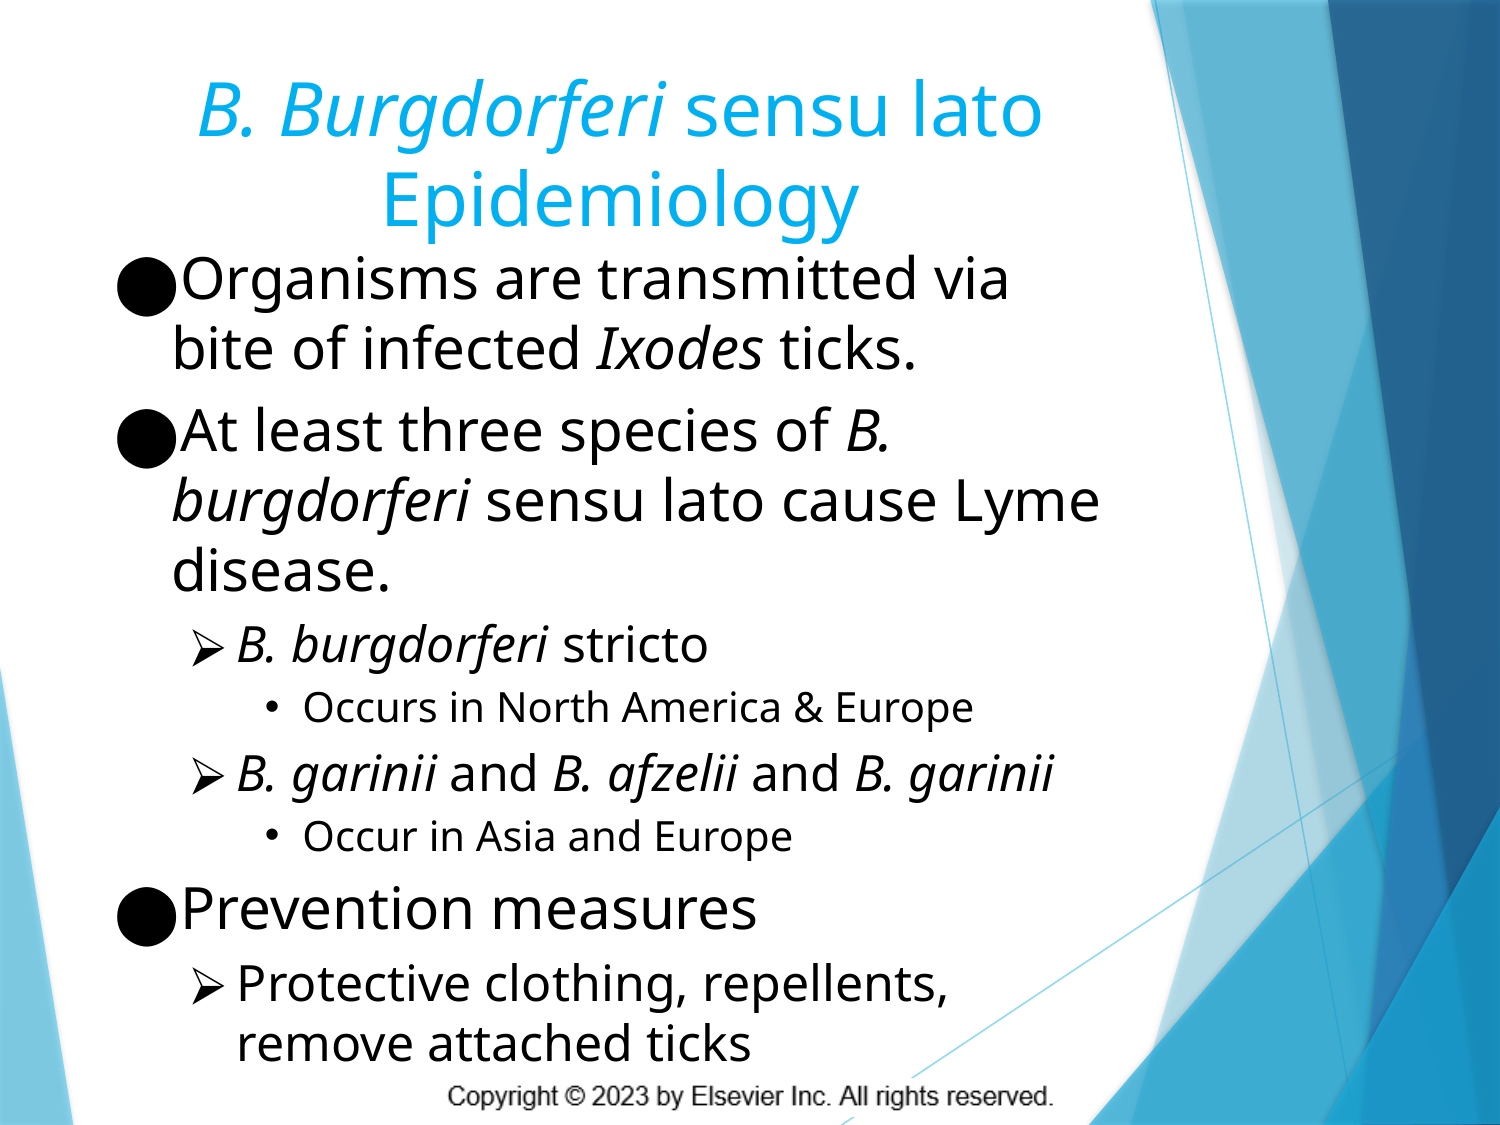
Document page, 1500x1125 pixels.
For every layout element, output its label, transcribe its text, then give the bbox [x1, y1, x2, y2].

picture [435, 1078, 1064, 1117]
title B. Burgdorferi sensu lato Epidemiology [99, 43, 1142, 233]
list Organisms are transmitted via bite of infected Ixodes ticks. At least three species of B. burgdorferi sensu lato cause Lyme disease. B. burgdorferi stricto Occurs in North America & Europe B. garinii and B. afzelii and B. garinii Occur in Asia and Europe Prevention measures Protective clothing, repellents, remove attached ticks [99, 233, 1142, 871]
